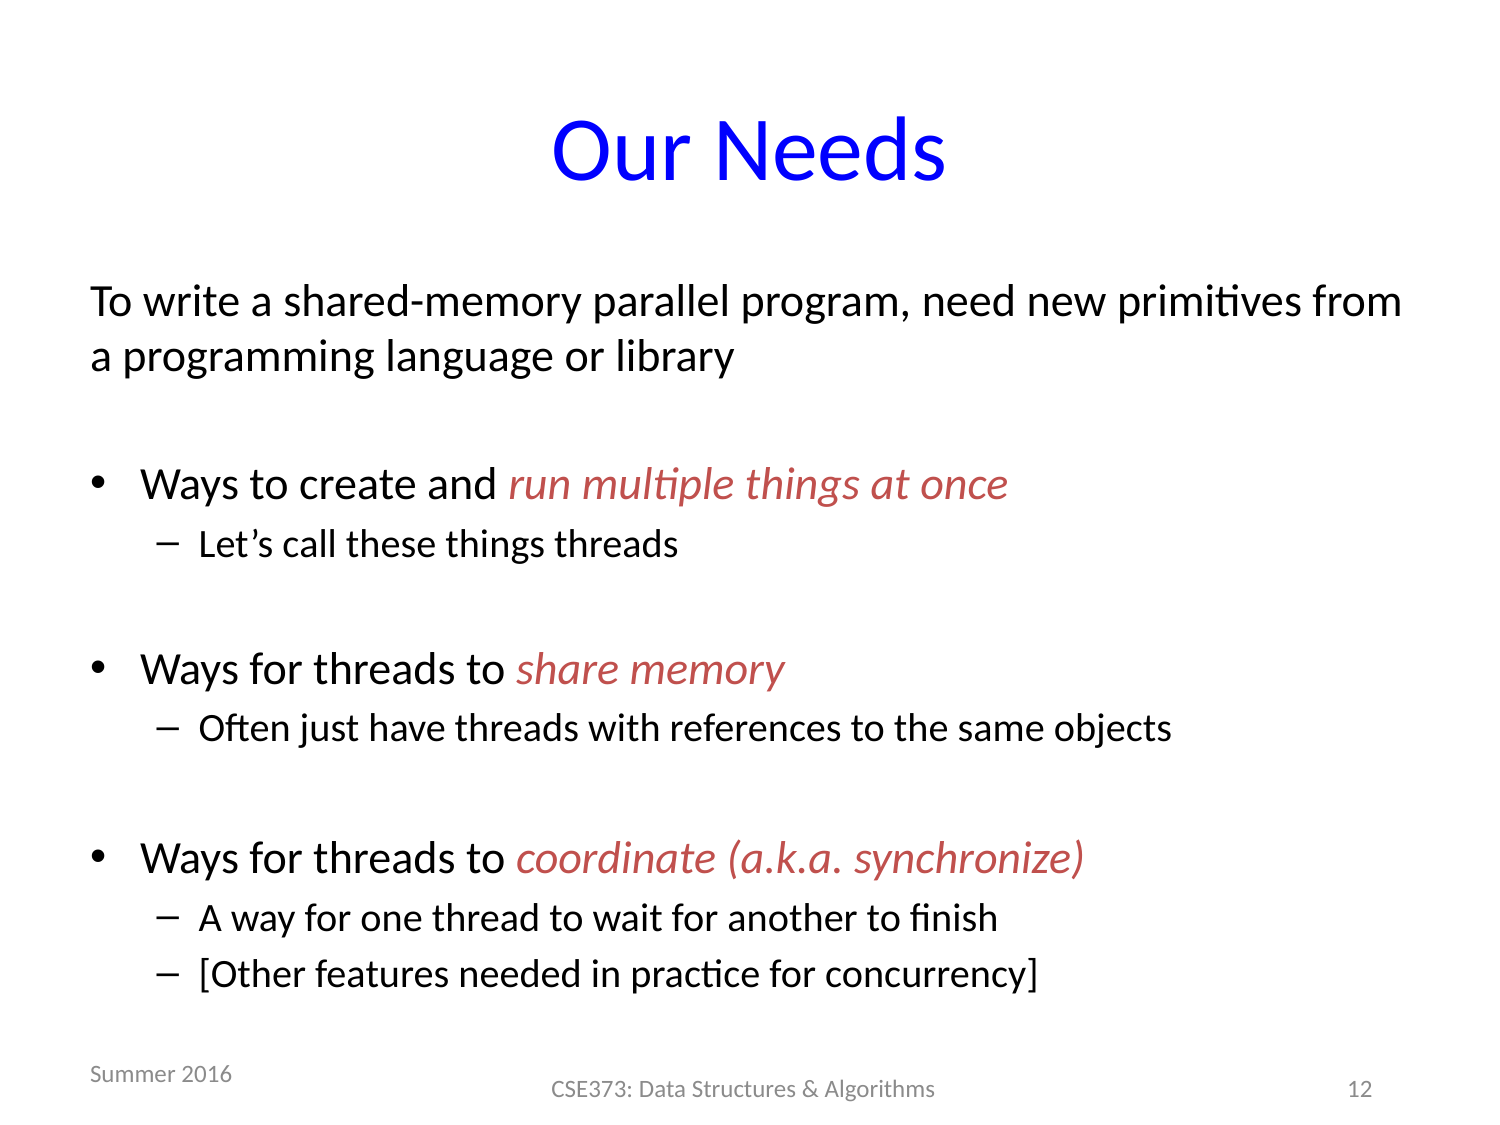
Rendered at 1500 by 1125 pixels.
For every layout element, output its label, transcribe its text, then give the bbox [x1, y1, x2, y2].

footer CSE373: Data Structures & Algorithms [412, 1050, 1075, 1125]
slide_number Summer 2016 [75, 1042, 425, 1103]
title Our Needs [112, 50, 1388, 238]
list To write a shared-memory parallel program, need new primitives from a programming language or library Ways to create and run multiple things at once Let’s call these things threads Ways for threads to share memory Often just have threads with references to the same objects Ways for threads to coordinate (a.k.a. synchronize) A way for one thread to wait for another to finish [Other features needed in practice for concurrency] [75, 262, 1425, 1005]
slide_number 12 [1075, 1050, 1388, 1125]
